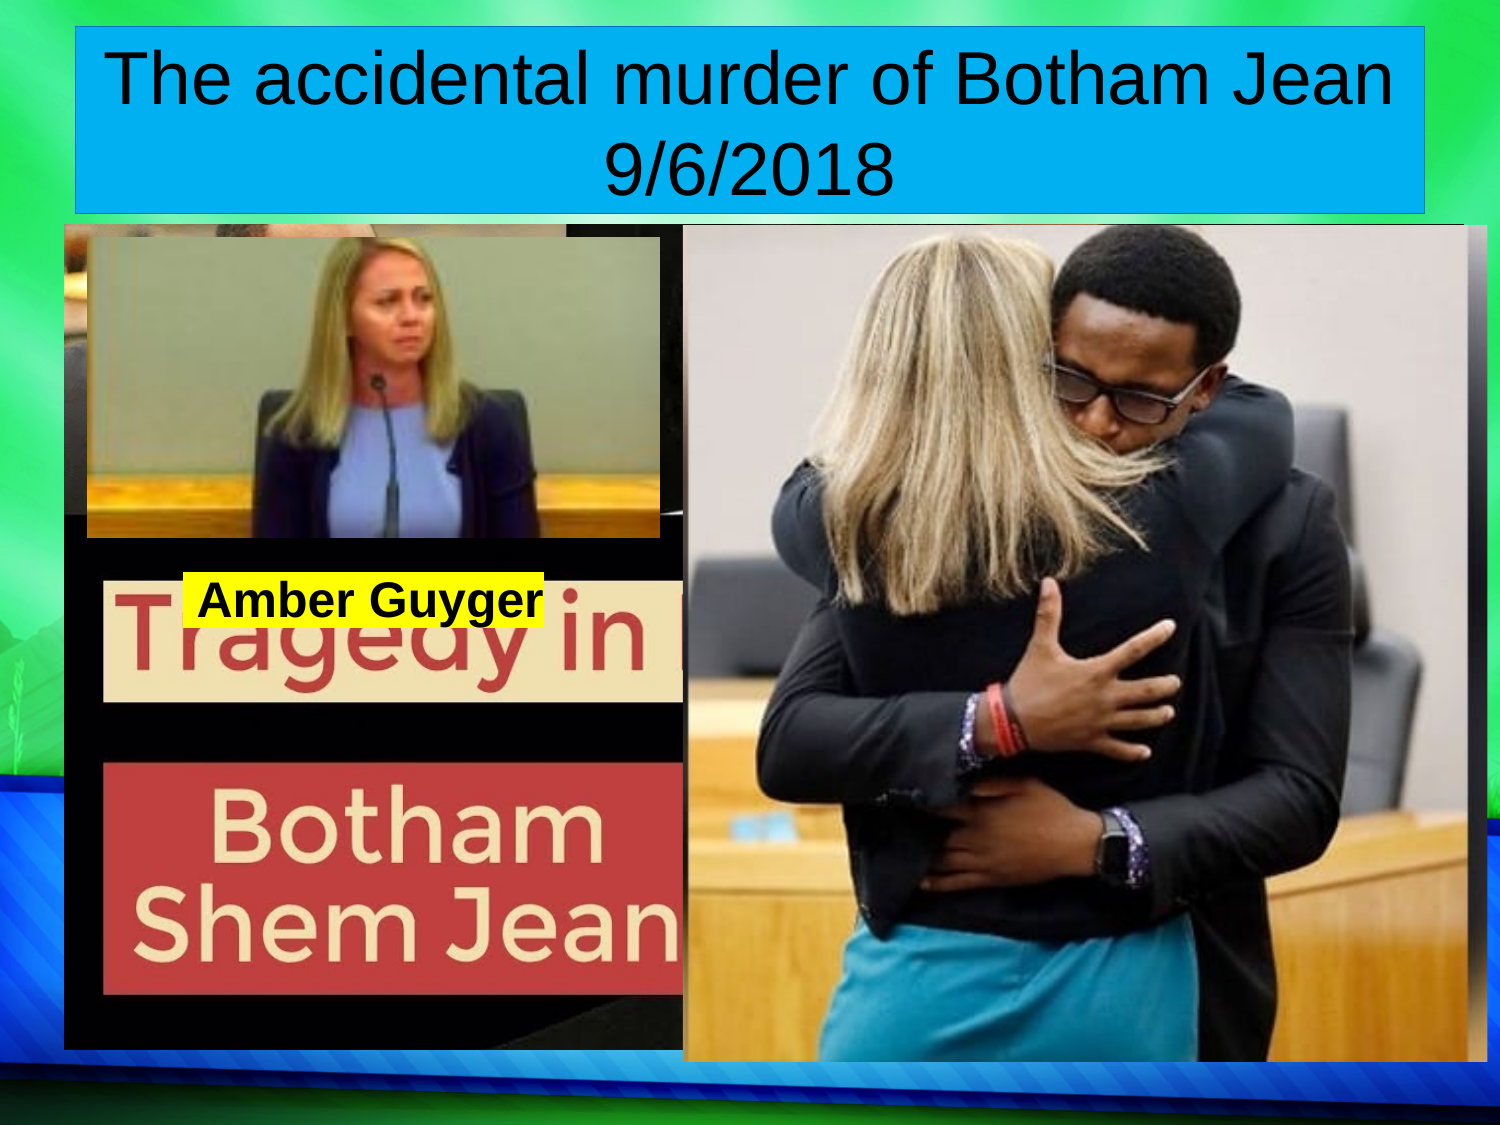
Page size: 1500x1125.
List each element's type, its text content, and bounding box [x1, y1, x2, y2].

title The accidental murder of Botham Jean 9/6/2018 [75, 26, 1425, 214]
picture [0, 0, 1500, 1125]
